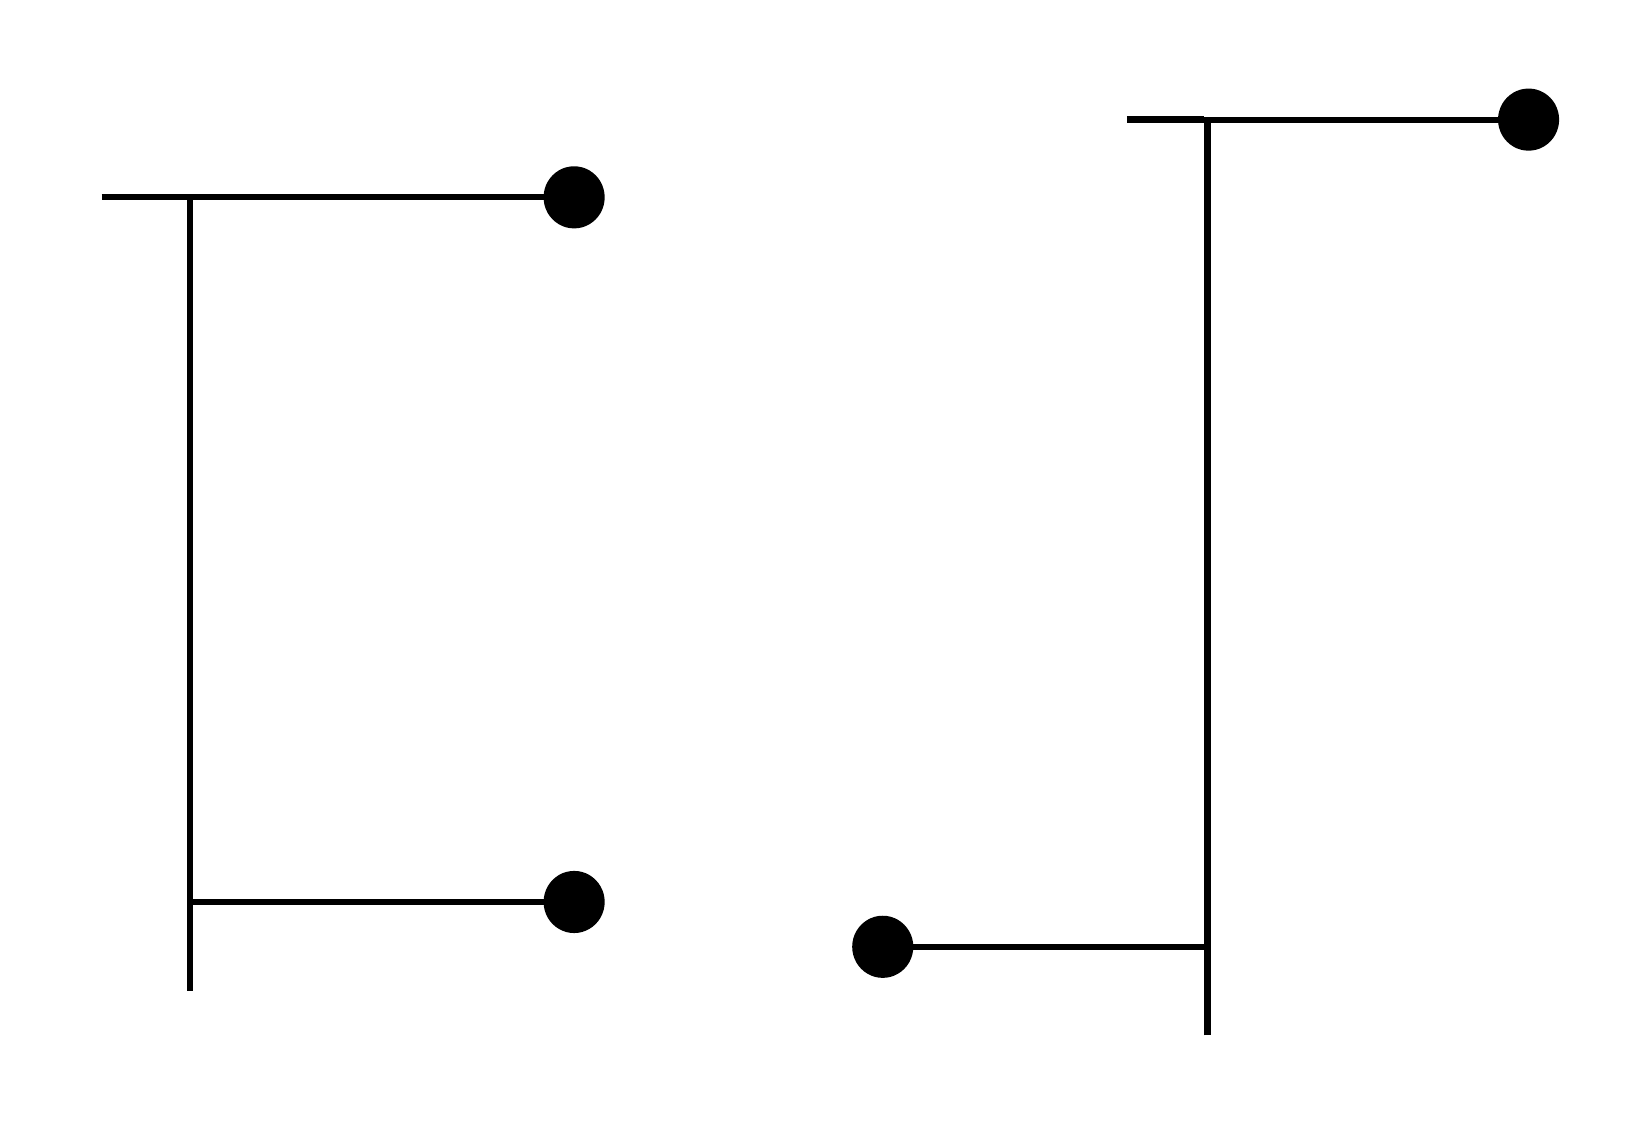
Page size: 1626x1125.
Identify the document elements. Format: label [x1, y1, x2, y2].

text_box [0, 328, 732, 831]
text_box [732, 209, 1625, 915]
